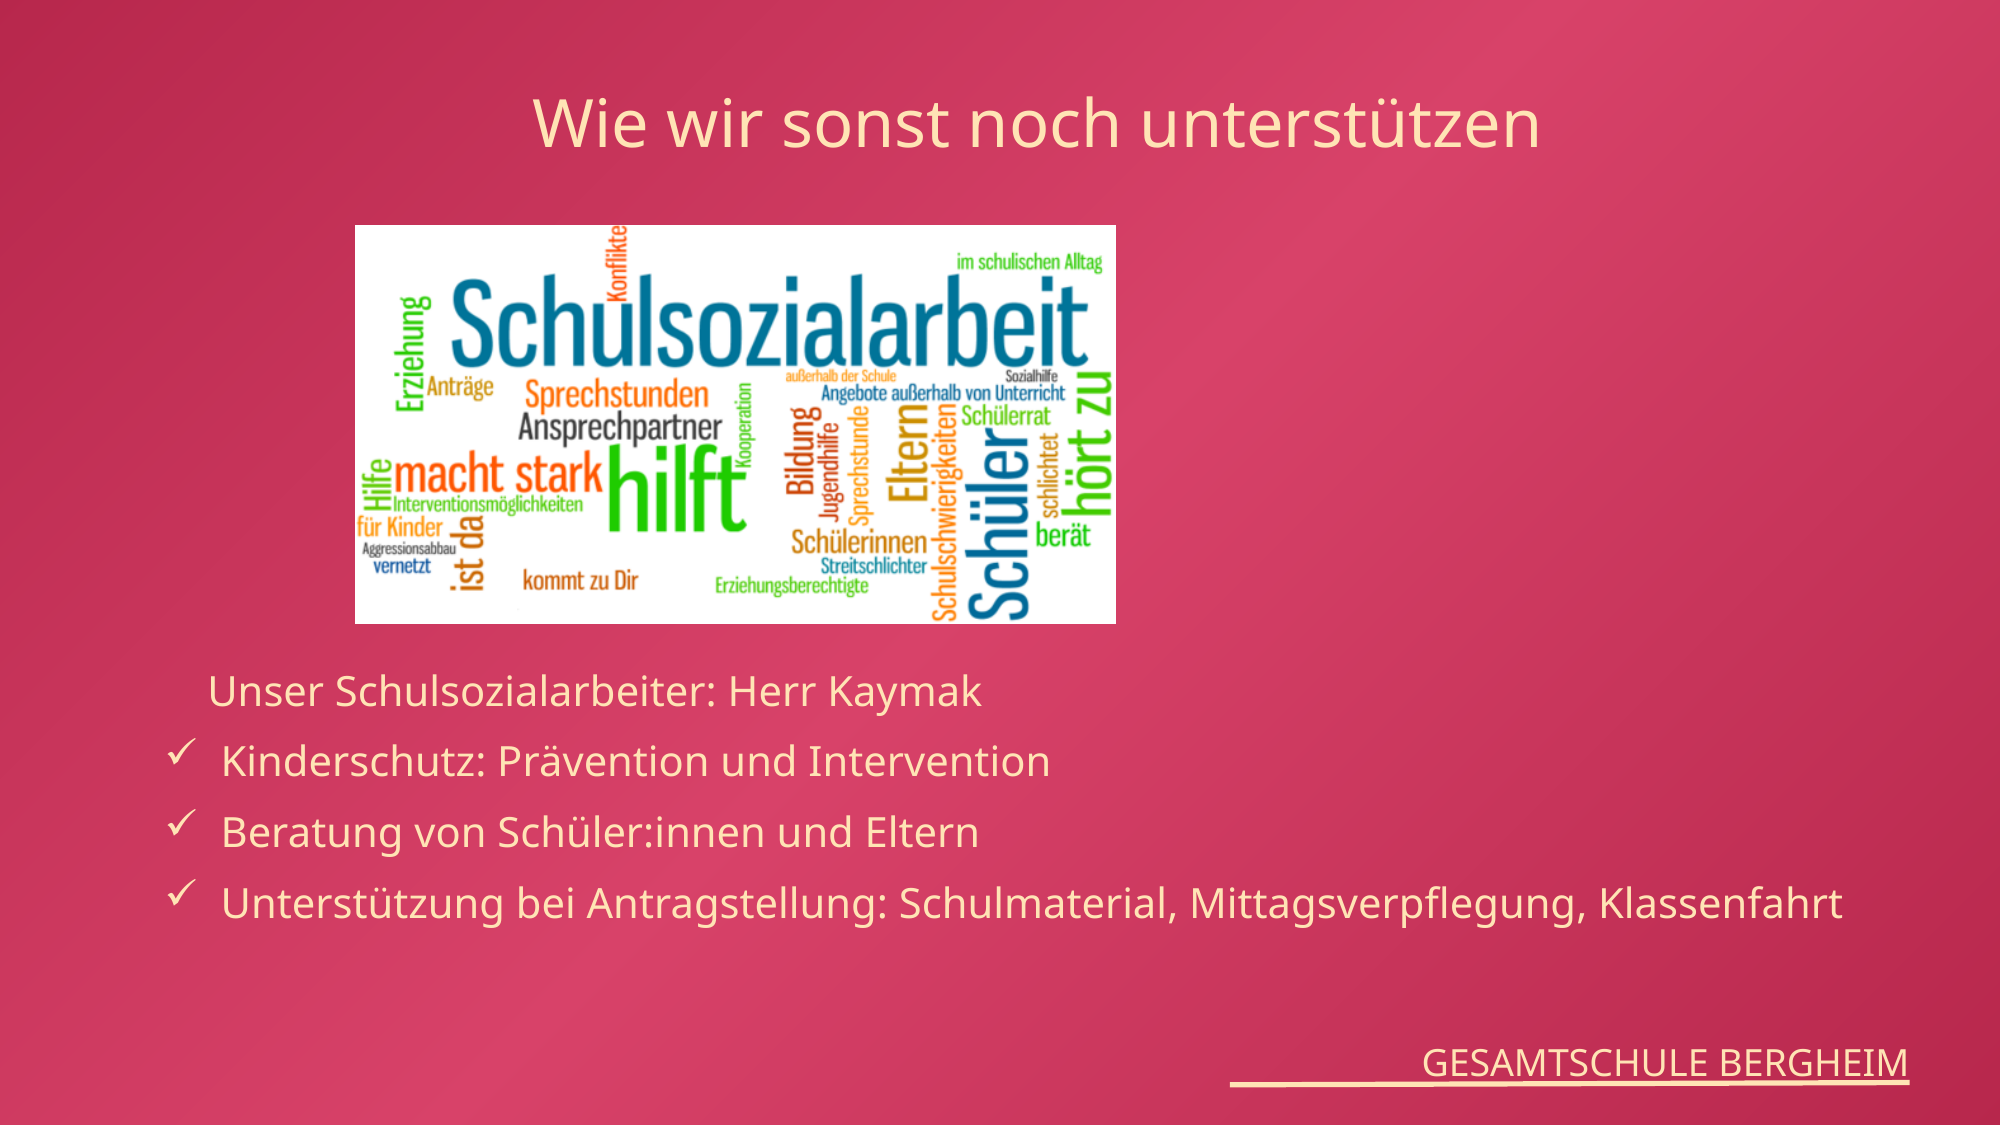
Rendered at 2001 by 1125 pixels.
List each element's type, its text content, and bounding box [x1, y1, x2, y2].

picture [355, 225, 1116, 624]
list Unser Schulsozialarbeiter: Herr Kaymak Kinderschutz: Prävention und Intervention Beratung von Schüler:innen und Eltern Unterstützung bei Antragstellung: Schulmaterial, Mittagsverpflegung, Klassenfahrt [149, 656, 1898, 976]
text_box Wie wir sonst noch unterstützen [456, 73, 1621, 168]
